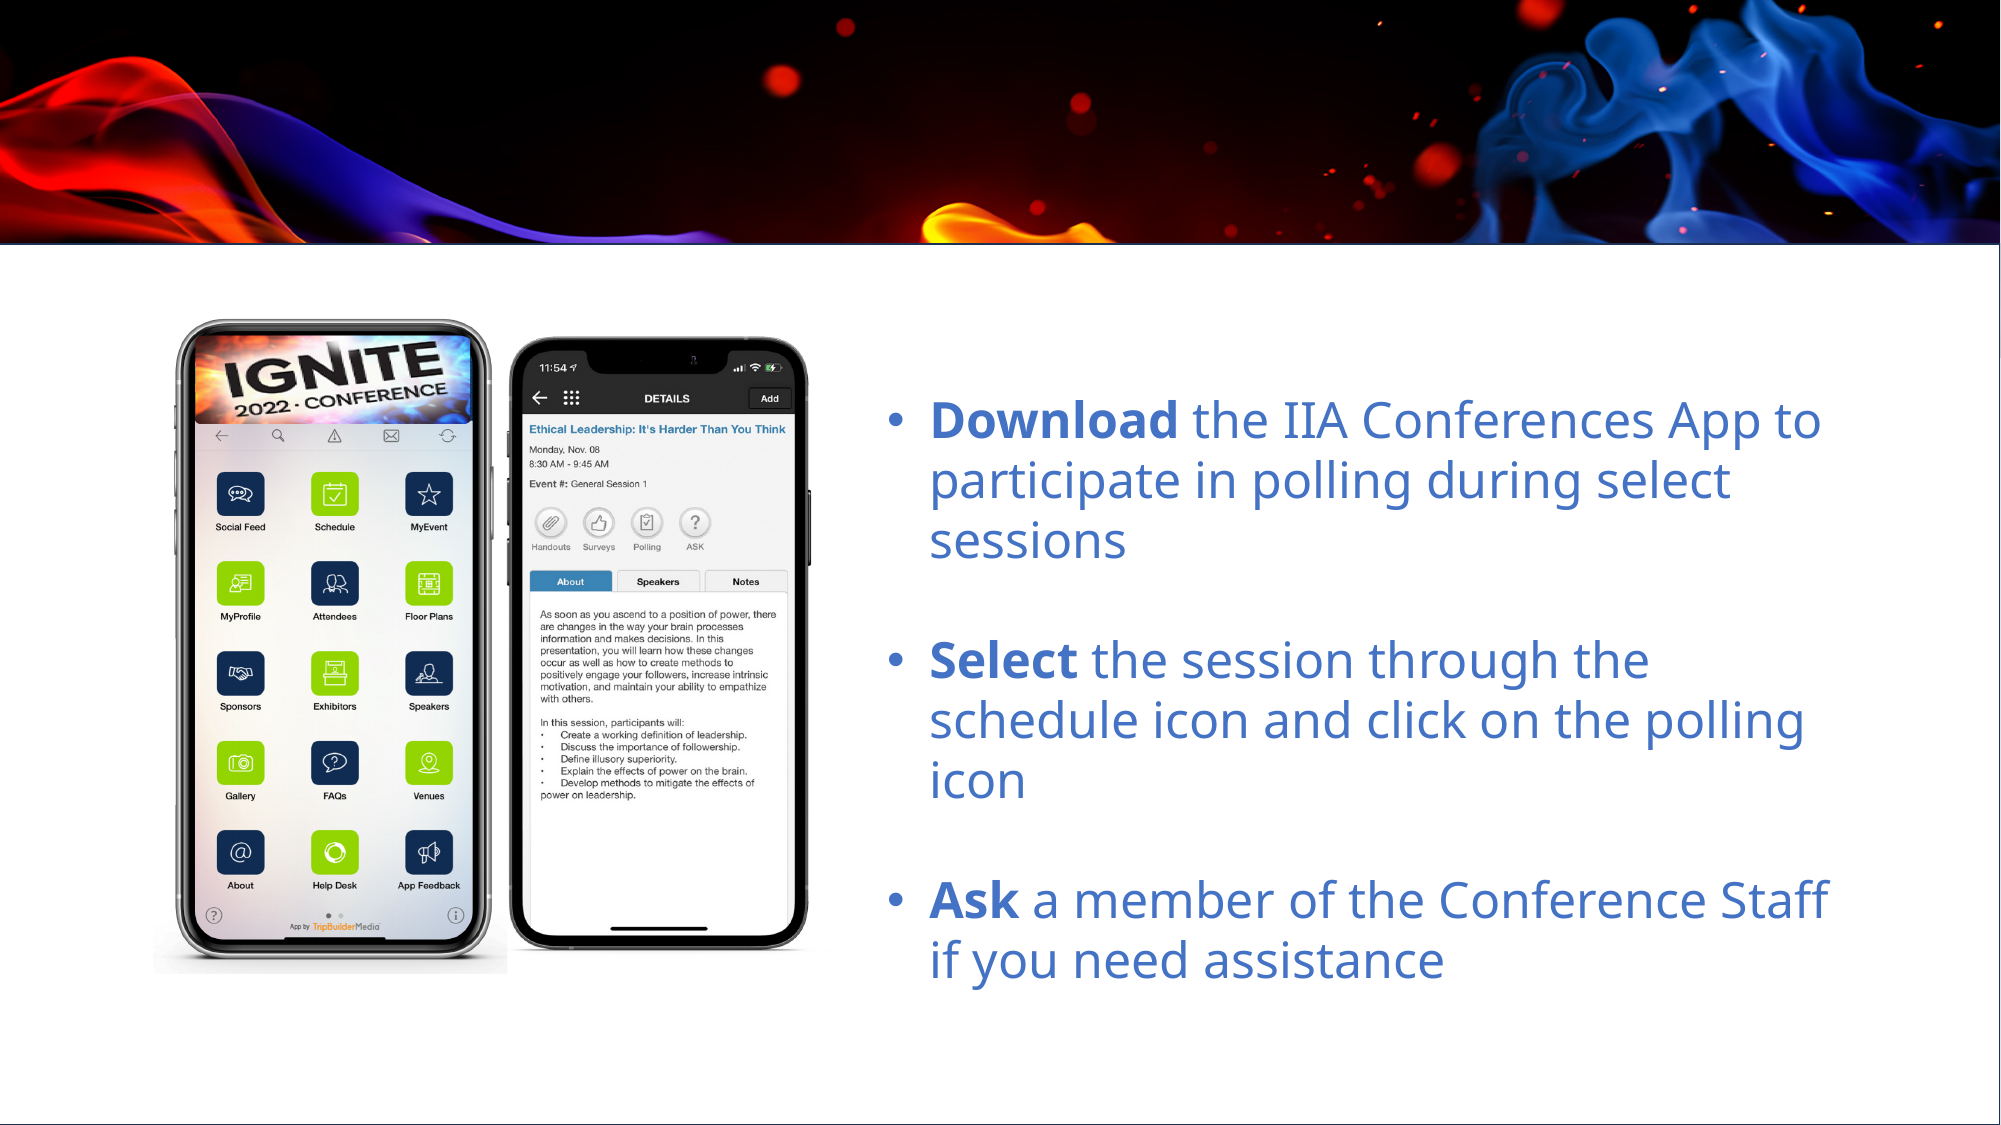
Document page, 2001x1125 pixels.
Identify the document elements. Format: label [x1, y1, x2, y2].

picture [0, 0, 2001, 243]
picture [152, 305, 858, 974]
